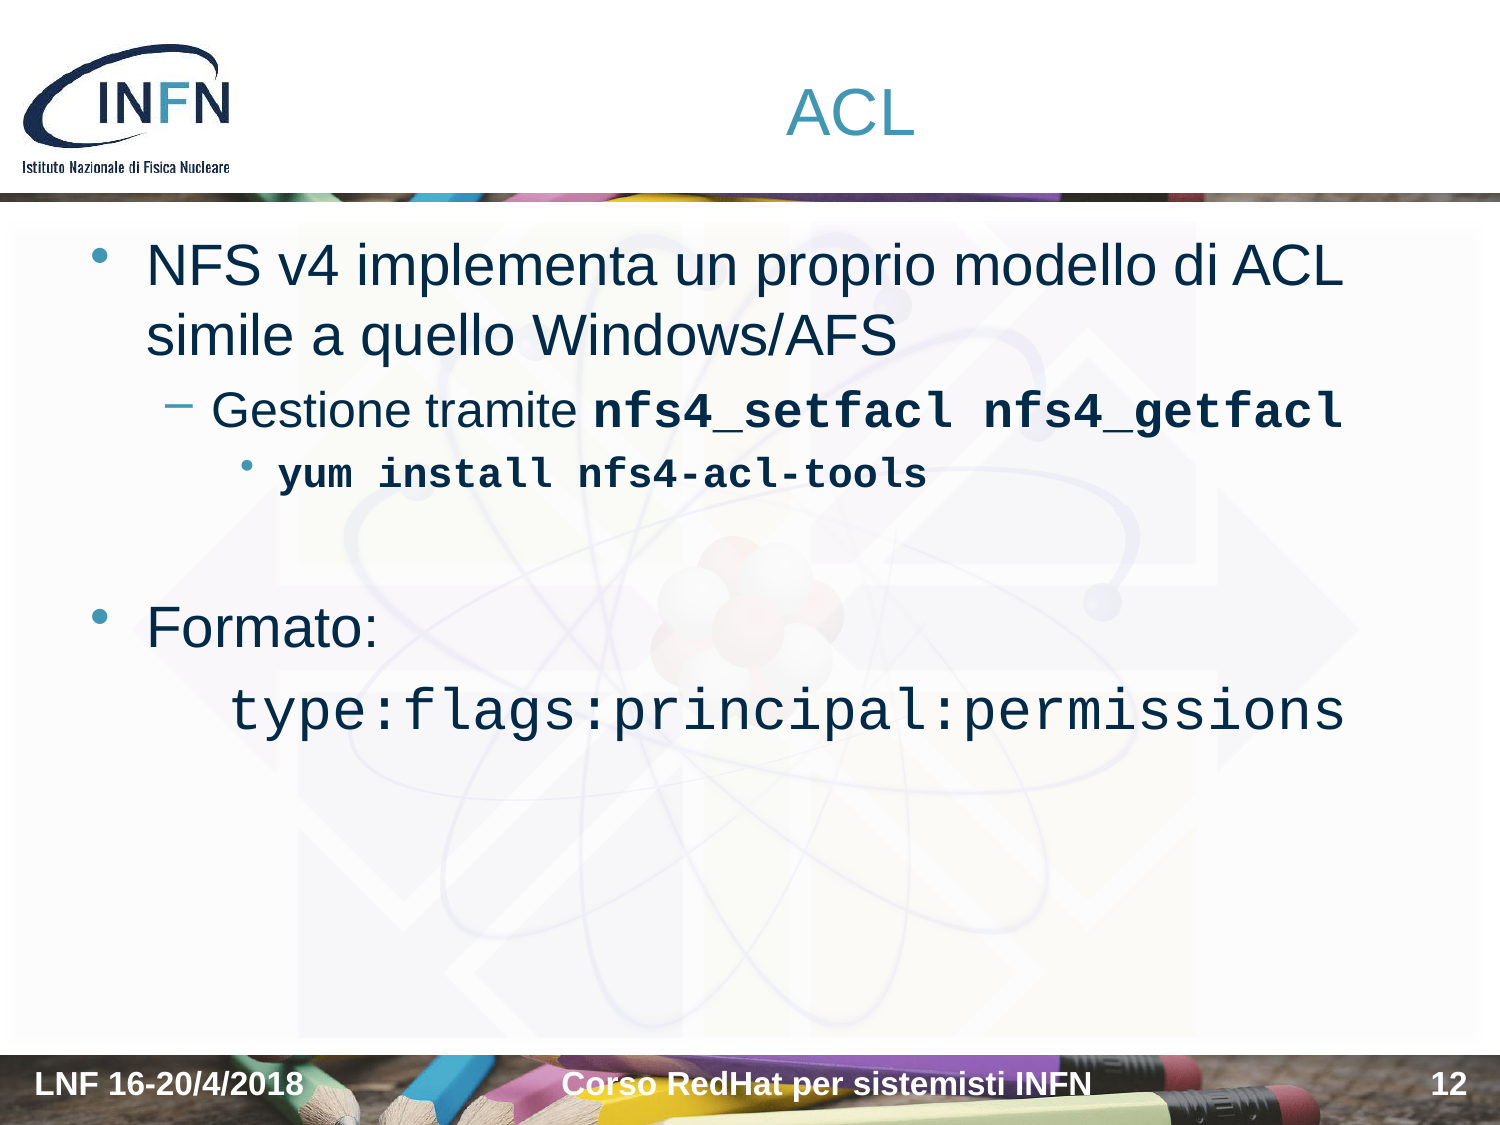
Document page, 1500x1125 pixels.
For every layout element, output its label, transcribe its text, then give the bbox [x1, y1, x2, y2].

title ACL [277, 45, 1425, 173]
list NFS v4 implementa un proprio modello di ACL simile a quello Windows/AFS Gestione tramite nfs4_setfacl nfs4_getfacl yum install nfs4-acl-tools Formato: type:flags:principal:permissions [75, 219, 1425, 1005]
picture [0, 1055, 1500, 1125]
slide_number 12 [1275, 1055, 1483, 1106]
picture [0, 193, 1500, 202]
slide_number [19, 1055, 378, 1106]
footer Corso RedHat per sistemisti INFN [397, 1055, 1258, 1106]
picture [23, 44, 229, 173]
